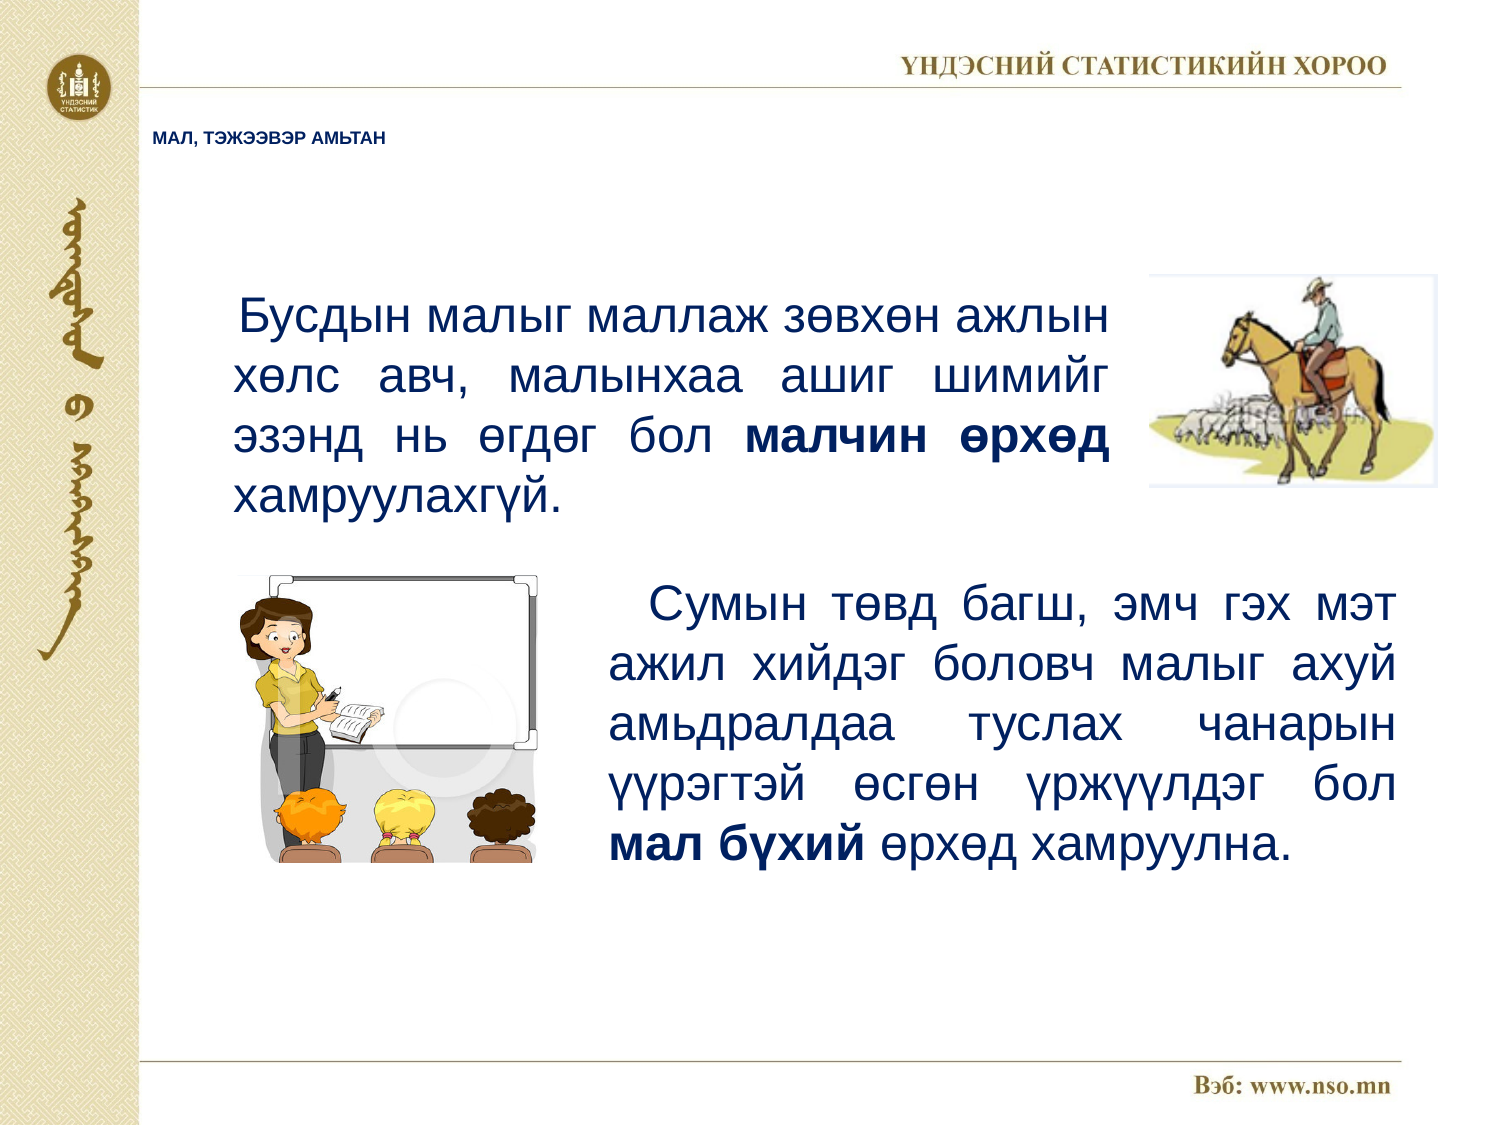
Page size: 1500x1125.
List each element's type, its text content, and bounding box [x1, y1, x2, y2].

title МАЛ, ТЭЖЭЭВЭР АМЬТАН [137, 87, 1425, 188]
text_box Бусдын малыг маллаж зөвхөн ажлын хөлс авч, малынхаа ашиг шимийг эзэнд нь өгдөг бол малчин өрхөд хамруулахгүй. [162, 275, 1125, 538]
text_box Сумын төвд багш, эмч гэх мэт ажил хийдэг боловч малыг ахуй амьдралдаа туслах чанарын үүрэгтэй өсгөн үржүүлдэг бол мал бүхий өрхөд хамруулна. [537, 562, 1413, 875]
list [1149, 274, 1438, 488]
picture [0, 0, 1500, 1125]
